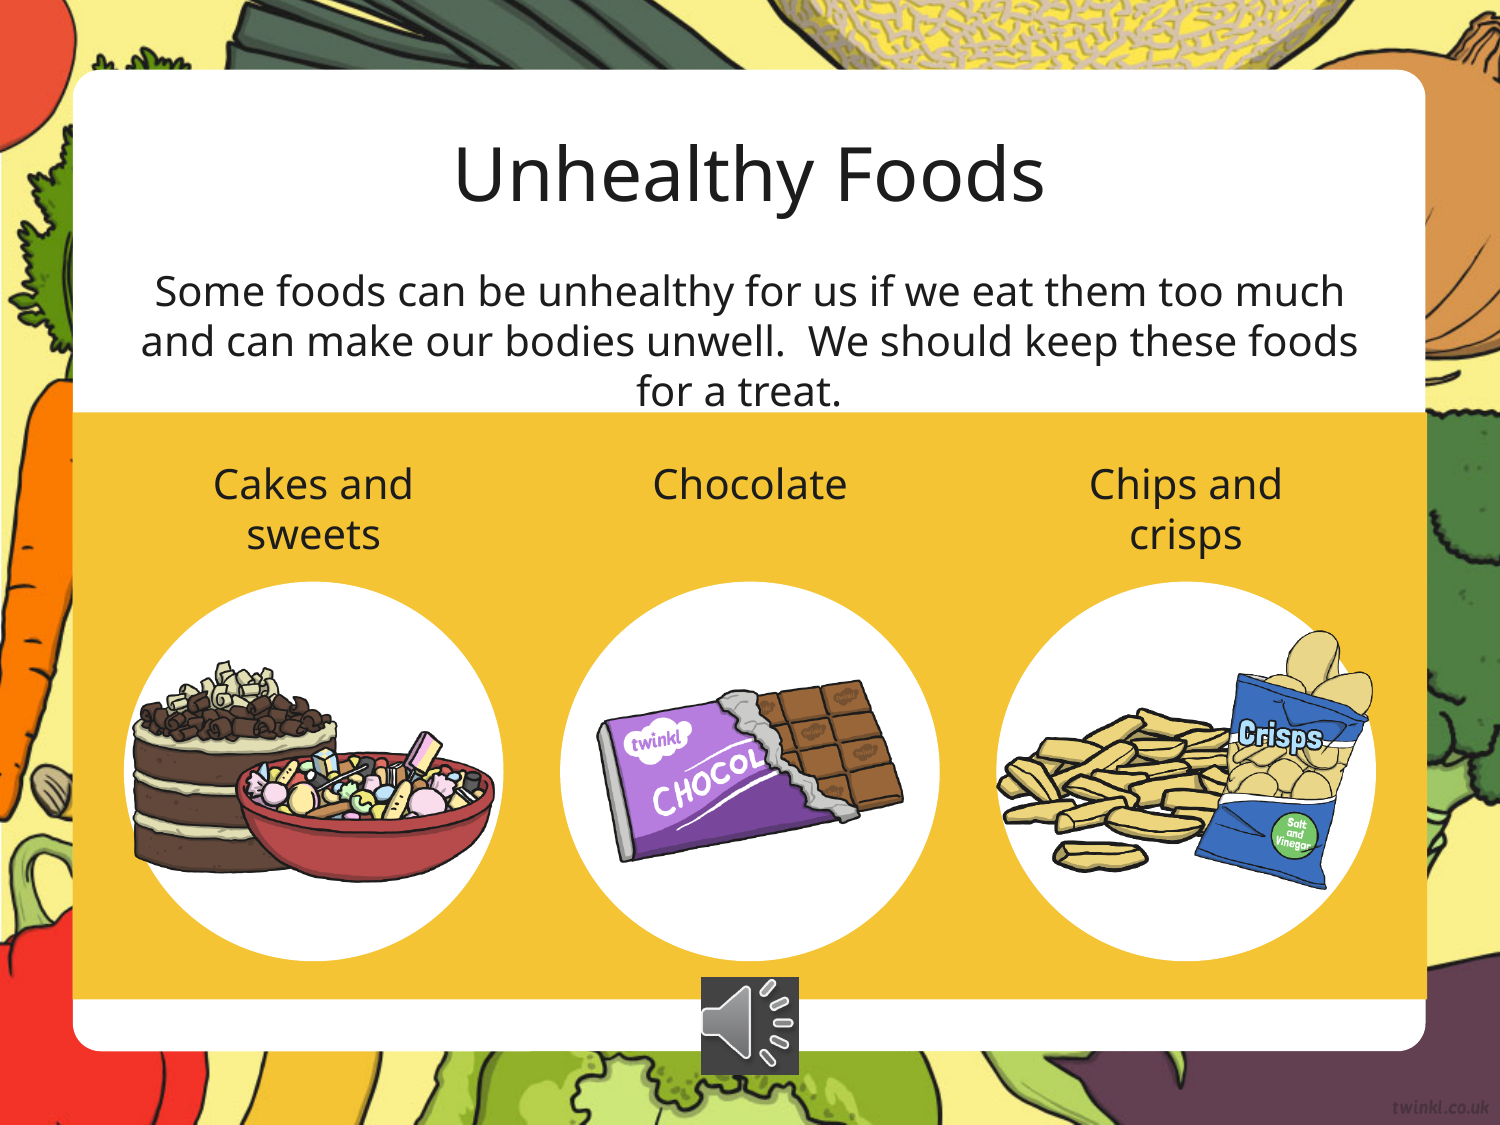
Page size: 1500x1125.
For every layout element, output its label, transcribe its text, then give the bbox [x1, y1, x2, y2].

text_box Some foods can be unhealthy for us if we eat them too much and can make our bodies unwell. We should keep these foods for a treat. [123, 257, 1376, 411]
text_box Chips and crisps [1060, 450, 1312, 566]
text_box Chocolate [624, 450, 876, 516]
text_box Cakes and sweets [187, 450, 440, 566]
text_box Unhealthy Foods [438, 119, 1062, 225]
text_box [123, 581, 1376, 962]
text_box [72, 411, 1428, 1000]
picture [0, 0, 1500, 1125]
